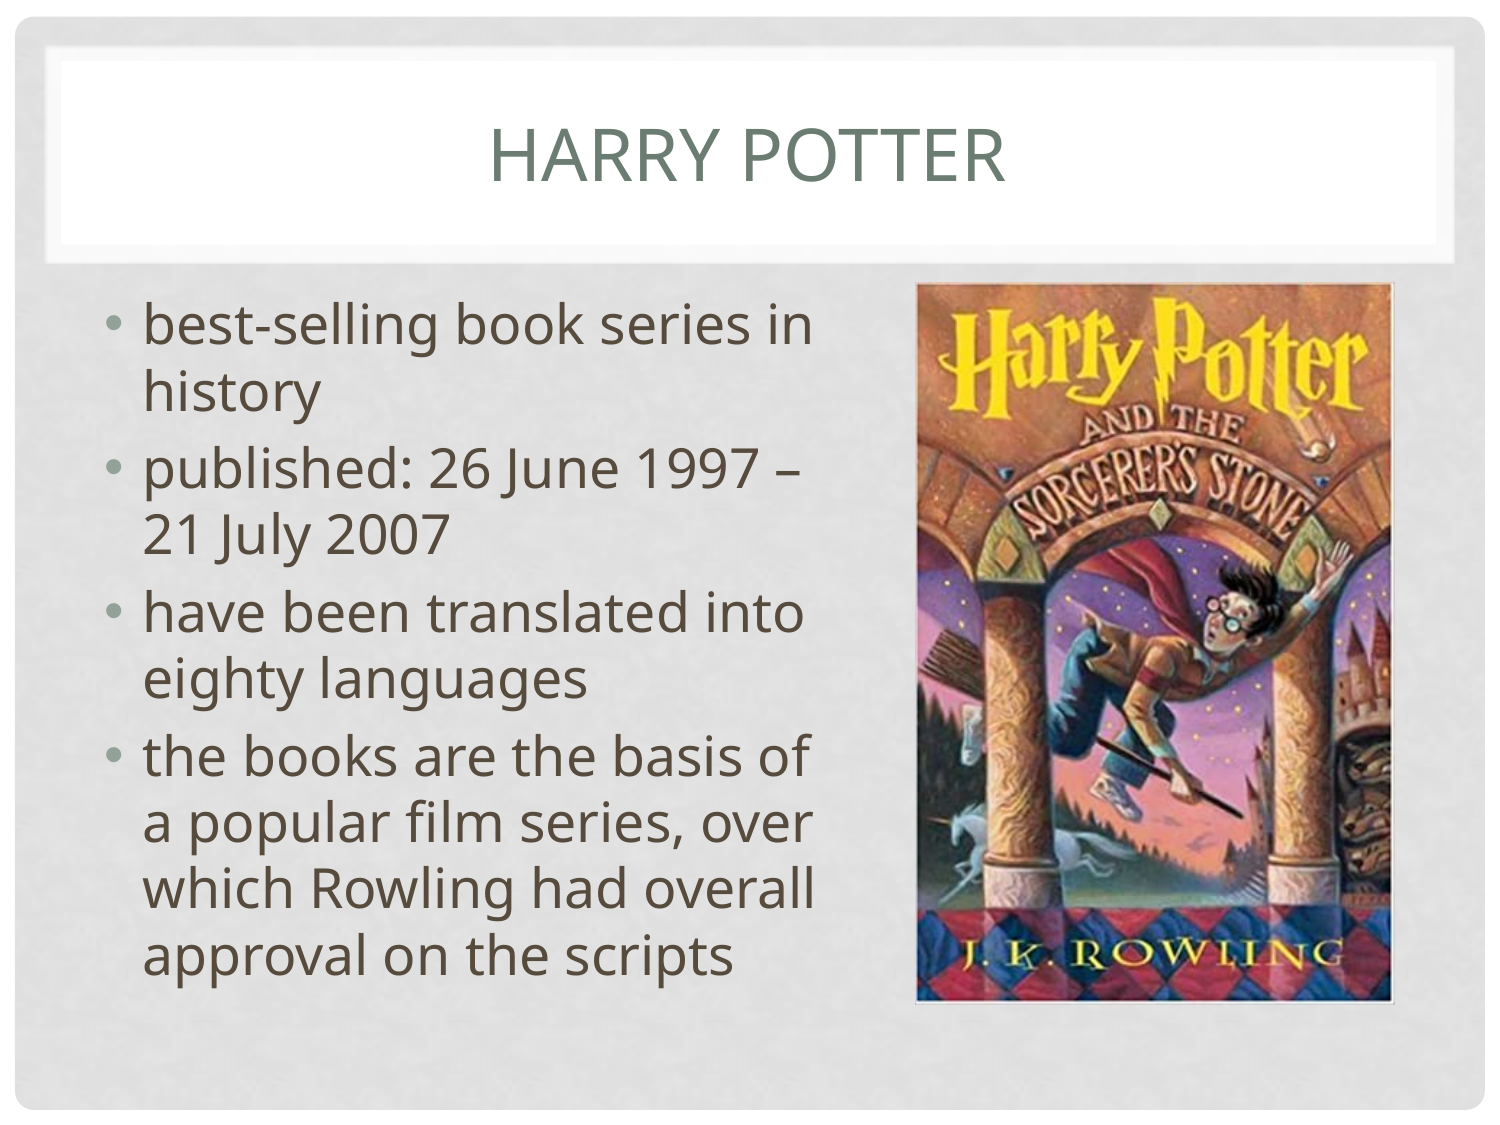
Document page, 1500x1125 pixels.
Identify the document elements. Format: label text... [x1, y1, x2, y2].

list best-selling book series in history published: 26 June 1997 – 21 July 2007 have been translated into eighty languages the books are the basis of a popular film series, over which Rowling had overall approval on the scripts [69, 281, 857, 1005]
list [915, 281, 1396, 1006]
title Harry Potter [69, 66, 1425, 238]
